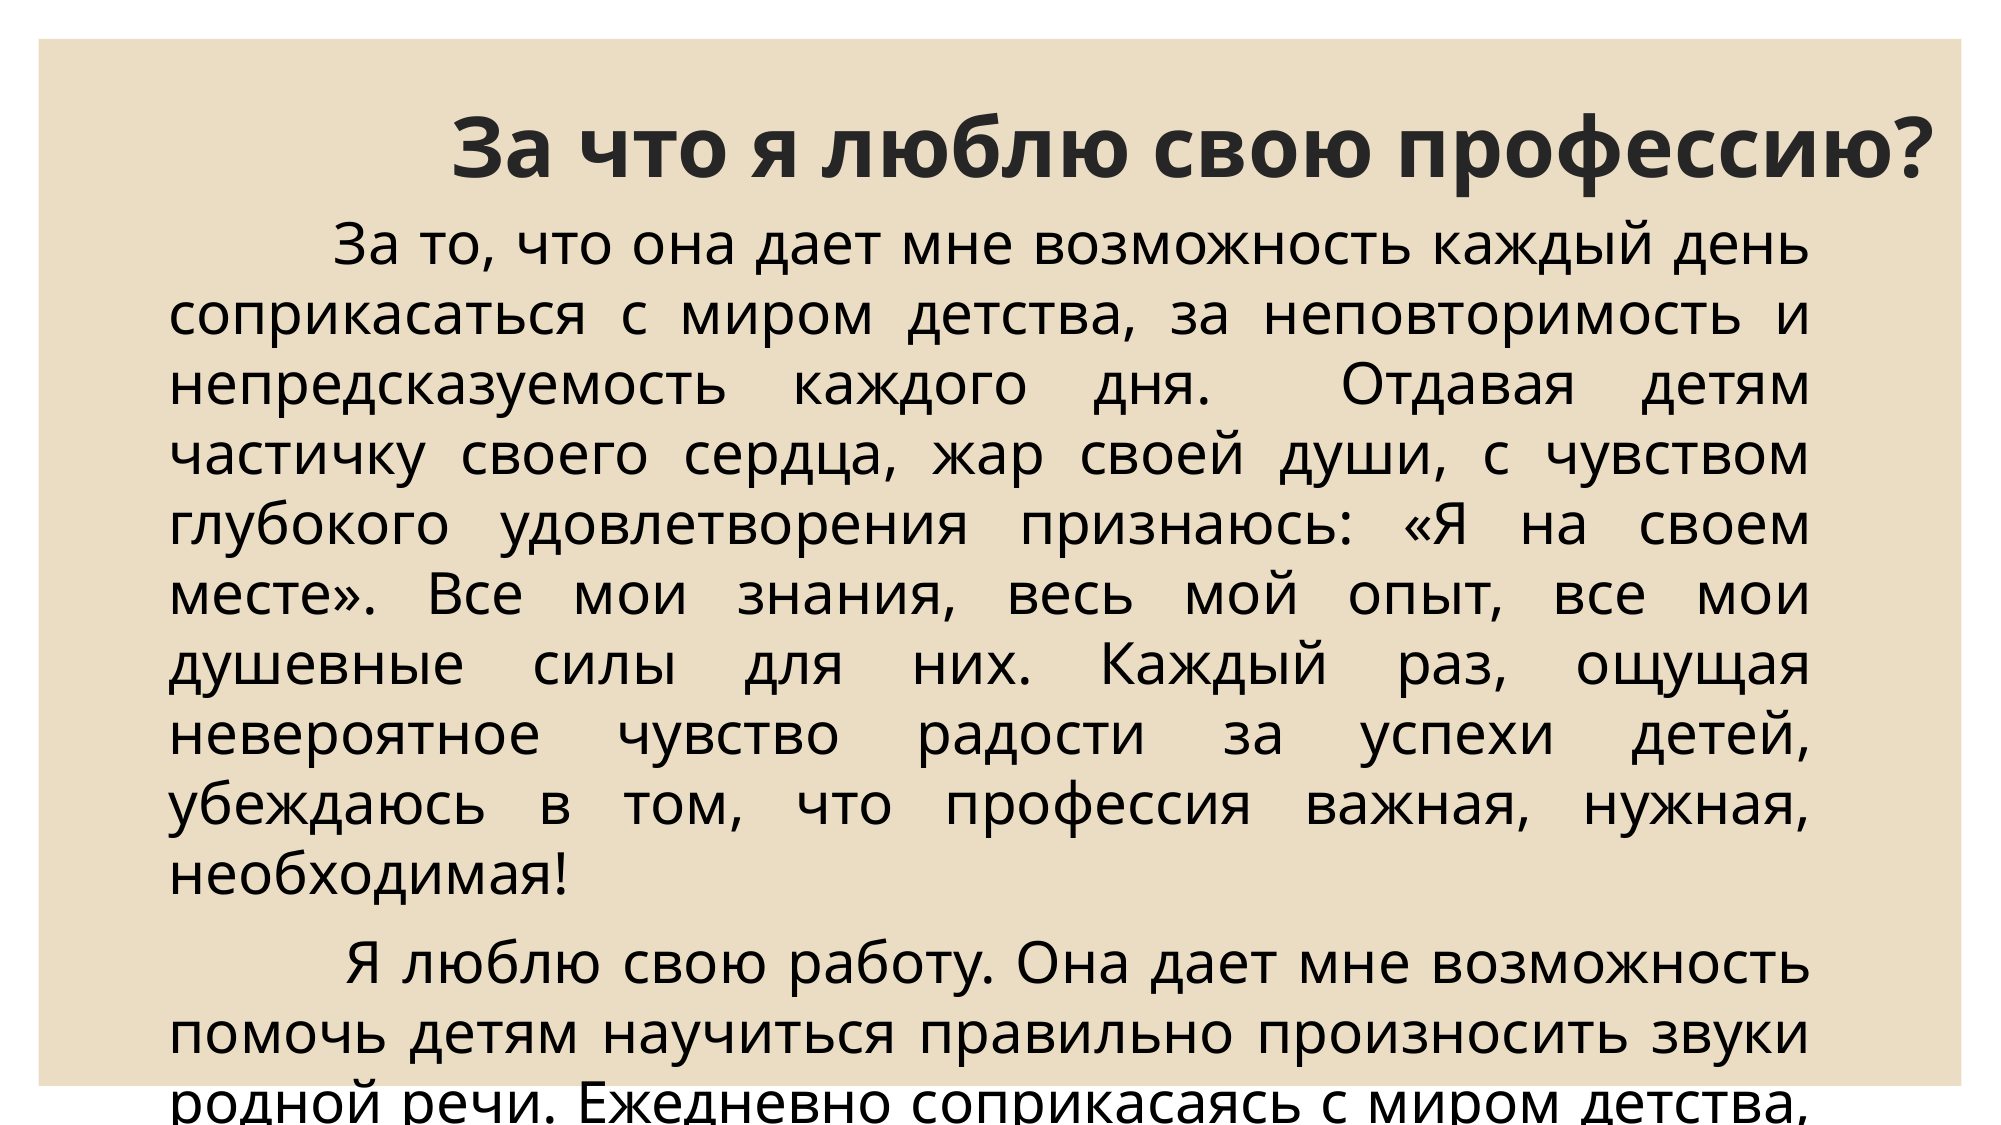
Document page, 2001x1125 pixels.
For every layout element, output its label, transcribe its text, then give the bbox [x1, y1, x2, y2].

title За что я люблю свою профессию? [435, 65, 2000, 235]
list За то, что она дает мне возможность каждый день соприкасаться с миром детства, за неповторимость и непредсказуемость каждого дня. Отдавая детям частичку своего сердца, жар своей души, с чувством глубокого удовлетворения признаюсь: «Я на своем месте». Все мои знания, весь мой опыт, все мои душевные силы для них. Каждый раз, ощущая невероятное чувство радости за успехи детей, убеждаюсь в том, что профессия важная, нужная, необходимая! Я люблю свою работу. Она дает мне возможность помочь детям научиться правильно произносить звуки родной речи. Ежедневно соприкасаясь с миром детства, совершаю вклад в завтрашний день детей. Это дает перспективу для успешного обучения чтению, письму, да и в жизни в целом, ведь красивая, чистая речь – важнейшее условие всестороннего полноценного развития детей, в чем и состоит моя работа. [153, 198, 1827, 1072]
